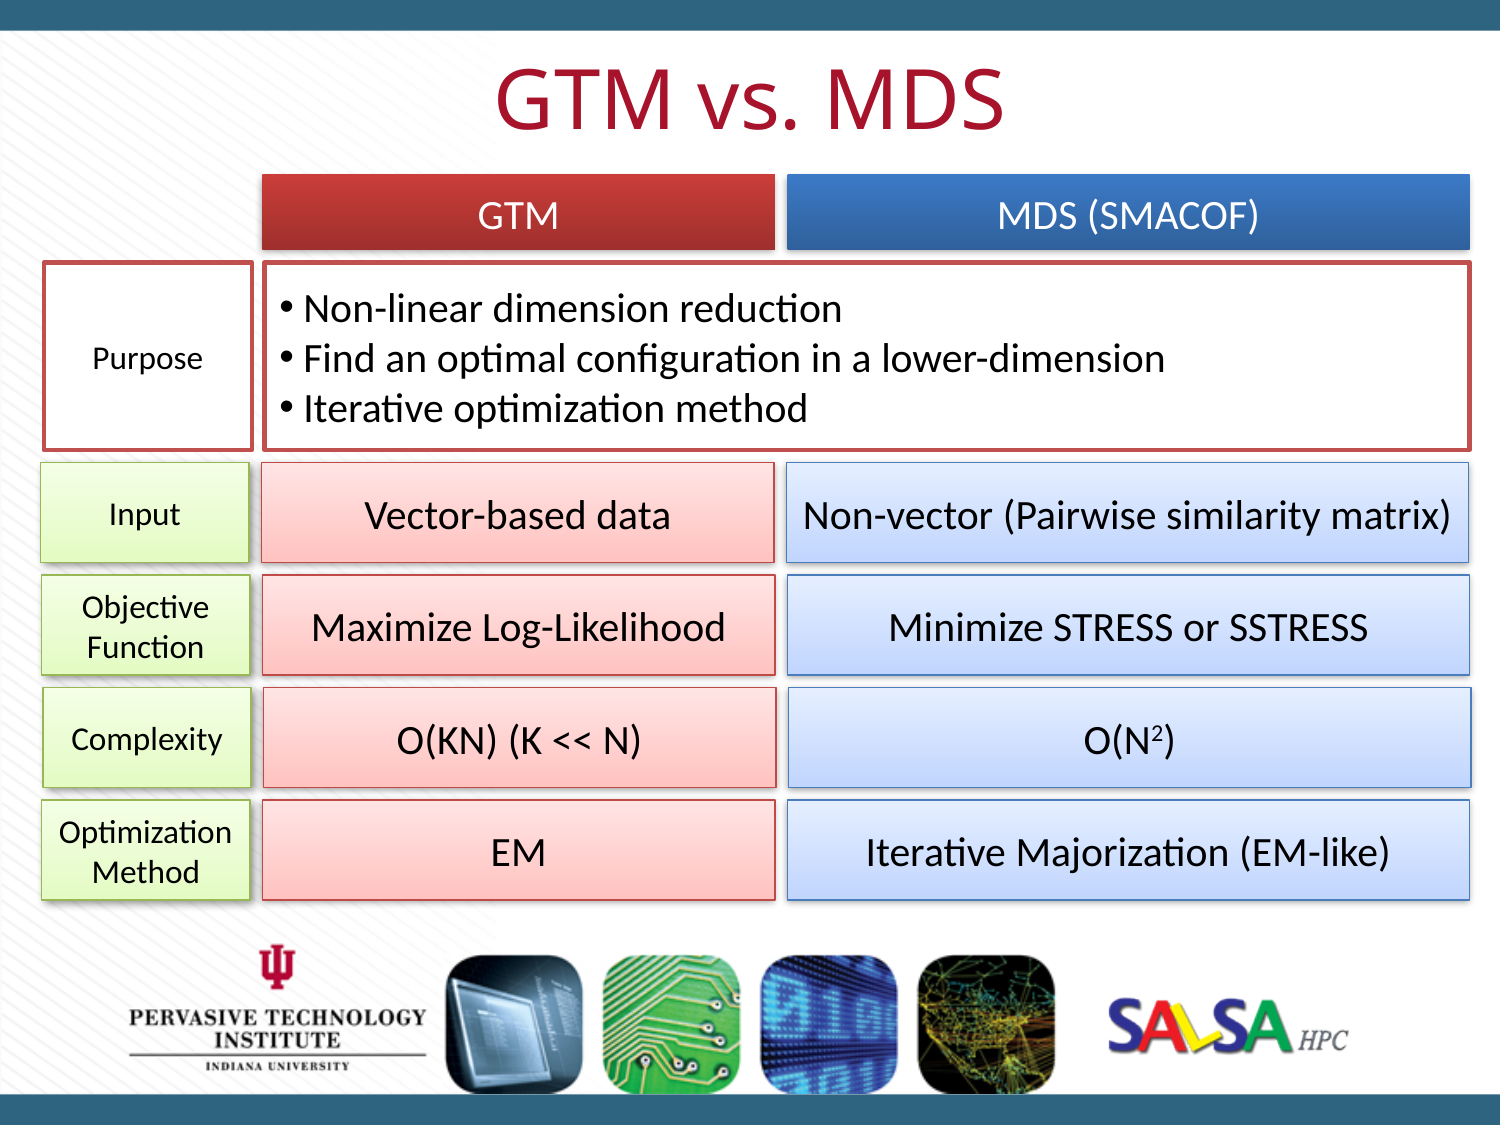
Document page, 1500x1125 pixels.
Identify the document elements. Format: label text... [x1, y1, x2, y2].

text_box EM [262, 799, 776, 901]
text_box Minimize STRESS or SSTRESS [787, 574, 1470, 676]
text_box Non-vector (Pairwise similarity matrix) [786, 462, 1469, 563]
picture [1087, 988, 1354, 1063]
text_box GTM [262, 174, 775, 250]
text_box Purpose [42, 260, 254, 452]
picture [0, 31, 1057, 1094]
text_box Complexity [42, 687, 252, 788]
text_box O(N2) [788, 687, 1472, 788]
text_box Optimization Method [41, 799, 251, 901]
text_box Input [40, 462, 250, 563]
text_box Vector-based data [261, 462, 775, 563]
text_box Objective Function [41, 574, 251, 676]
text_box O(KN) (K << N) [263, 687, 777, 788]
text_box Non-linear dimension reduction Find an optimal configuration in a lower-dimension Iterative optimization method [262, 260, 1472, 452]
text_box Maximize Log-Likelihood [262, 574, 776, 676]
text_box Iterative Majorization (EM-like) [787, 799, 1470, 901]
text_box MDS (SMACOF) [787, 174, 1470, 250]
title GTM vs. MDS [75, 30, 1425, 163]
